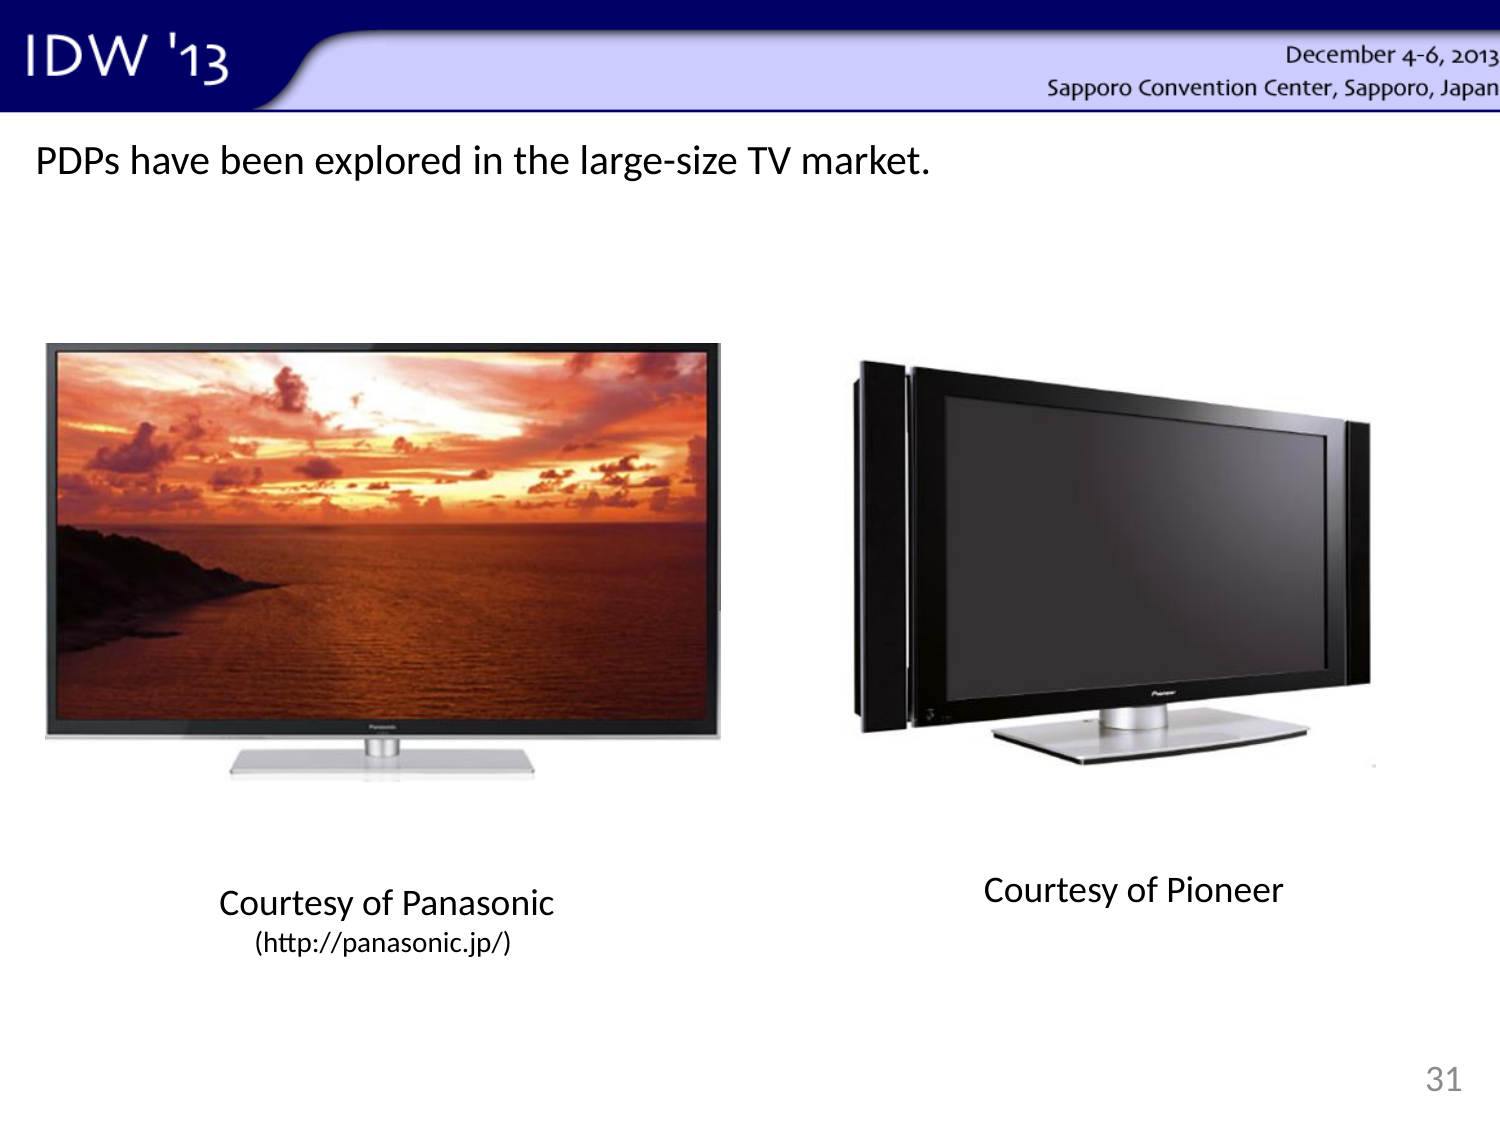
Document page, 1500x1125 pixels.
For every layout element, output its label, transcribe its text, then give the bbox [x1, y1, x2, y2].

picture [844, 357, 1376, 768]
picture [45, 343, 721, 782]
text_box Courtesy of Panasonic (http://panasonic.jp/) [196, 870, 570, 966]
text_box PDPs have been explored in the large-size TV market. [20, 125, 947, 191]
slide_number 31 [1127, 1046, 1478, 1107]
picture [0, 0, 1500, 115]
text_box Courtesy of Pioneer [960, 857, 1300, 918]
